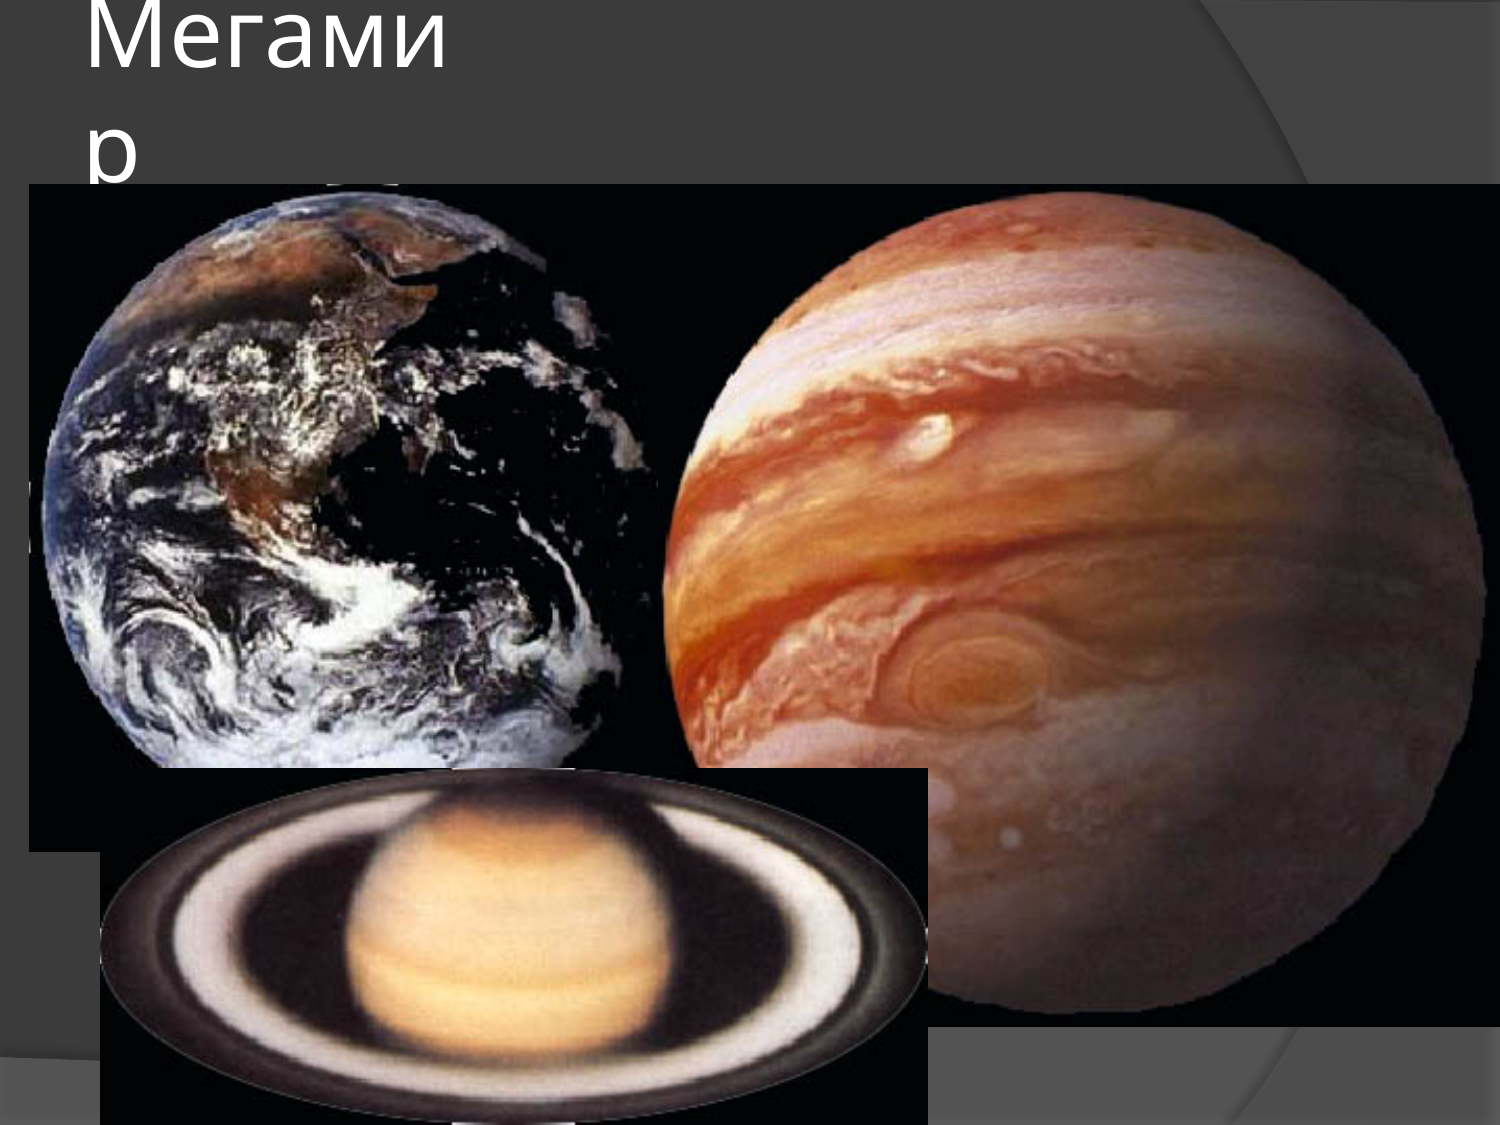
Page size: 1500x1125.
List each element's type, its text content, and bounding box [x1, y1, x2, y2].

title Мегамир [75, 0, 514, 173]
picture [658, 184, 1500, 1027]
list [29, 184, 649, 852]
picture [100, 768, 928, 1125]
